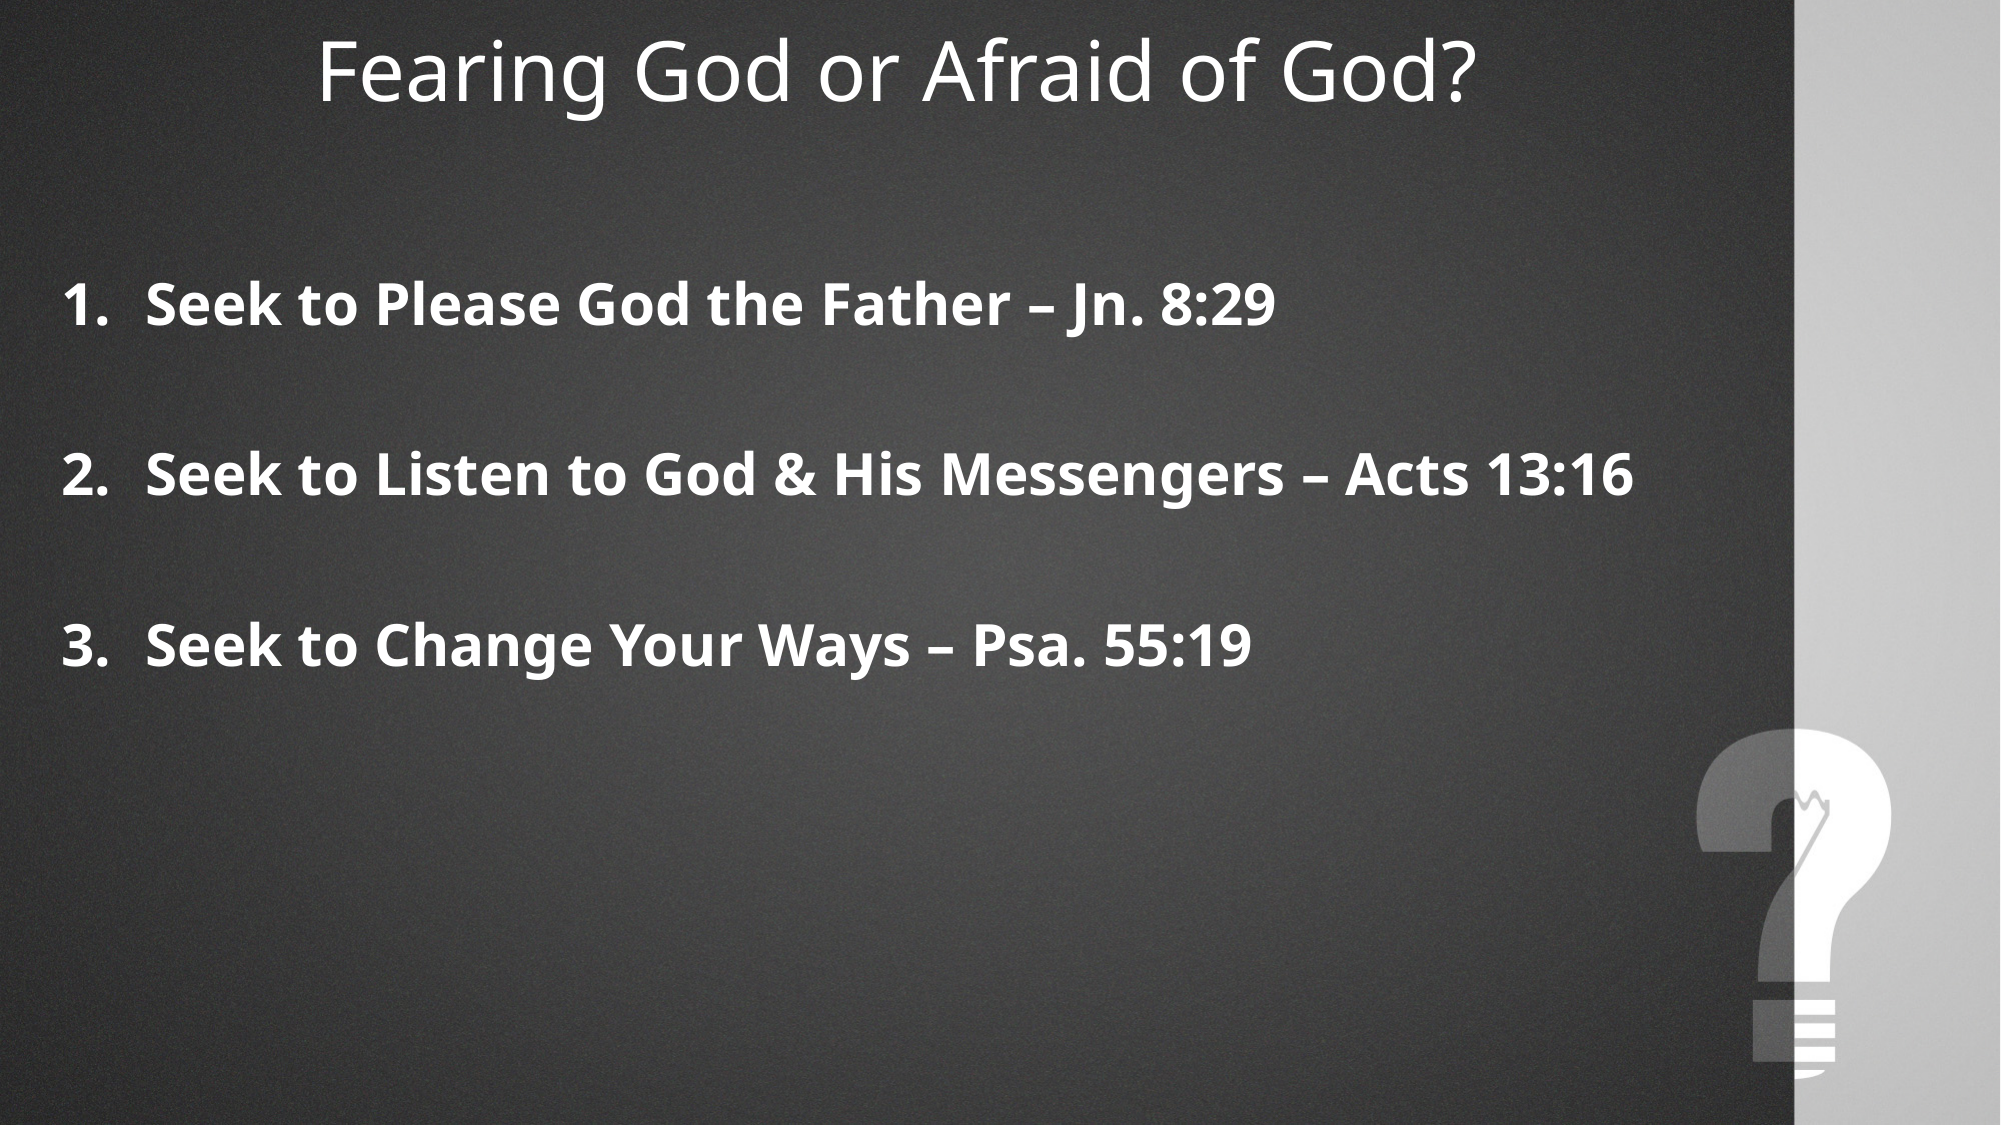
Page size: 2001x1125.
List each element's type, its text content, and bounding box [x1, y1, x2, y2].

picture [0, 0, 2001, 1125]
text_box Seek to Please God the Father – Jn. 8:29 Seek to Listen to God & His Messengers – Acts 13:16 Seek to Change Your Ways – Psa. 55:19 [46, 176, 1795, 1100]
list Fearing God or Afraid of God? [0, 0, 1795, 139]
